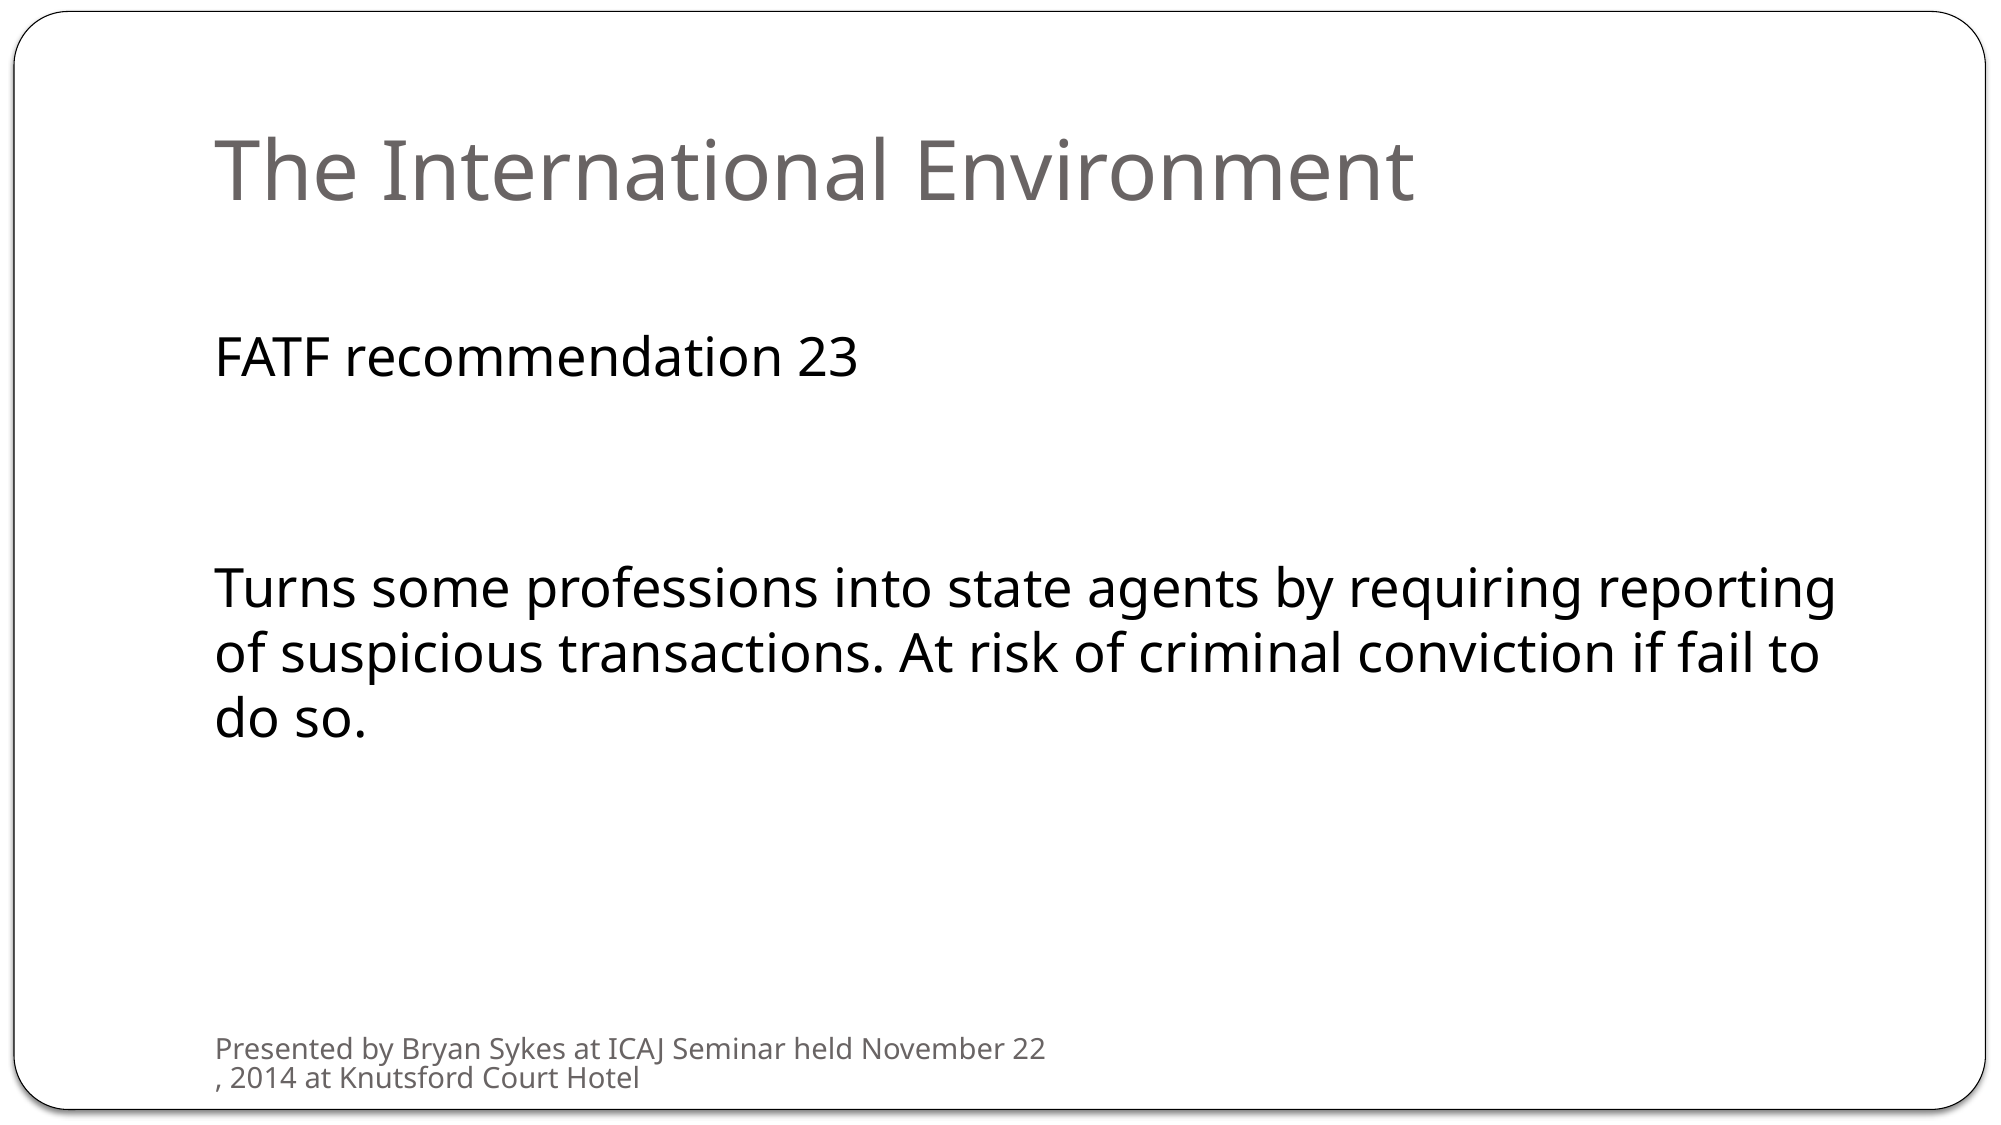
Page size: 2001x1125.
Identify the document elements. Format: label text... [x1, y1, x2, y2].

list FATF recommendation 23 Turns some professions into state agents by requiring reporting of suspicious transactions. At risk of criminal conviction if fail to do so. [200, 237, 1900, 988]
title The International Environment [200, 45, 1900, 233]
footer Presented by Bryan Sykes at ICAJ Seminar held November 22, 2014 at Knutsford Court Hotel [200, 1012, 1067, 1088]
